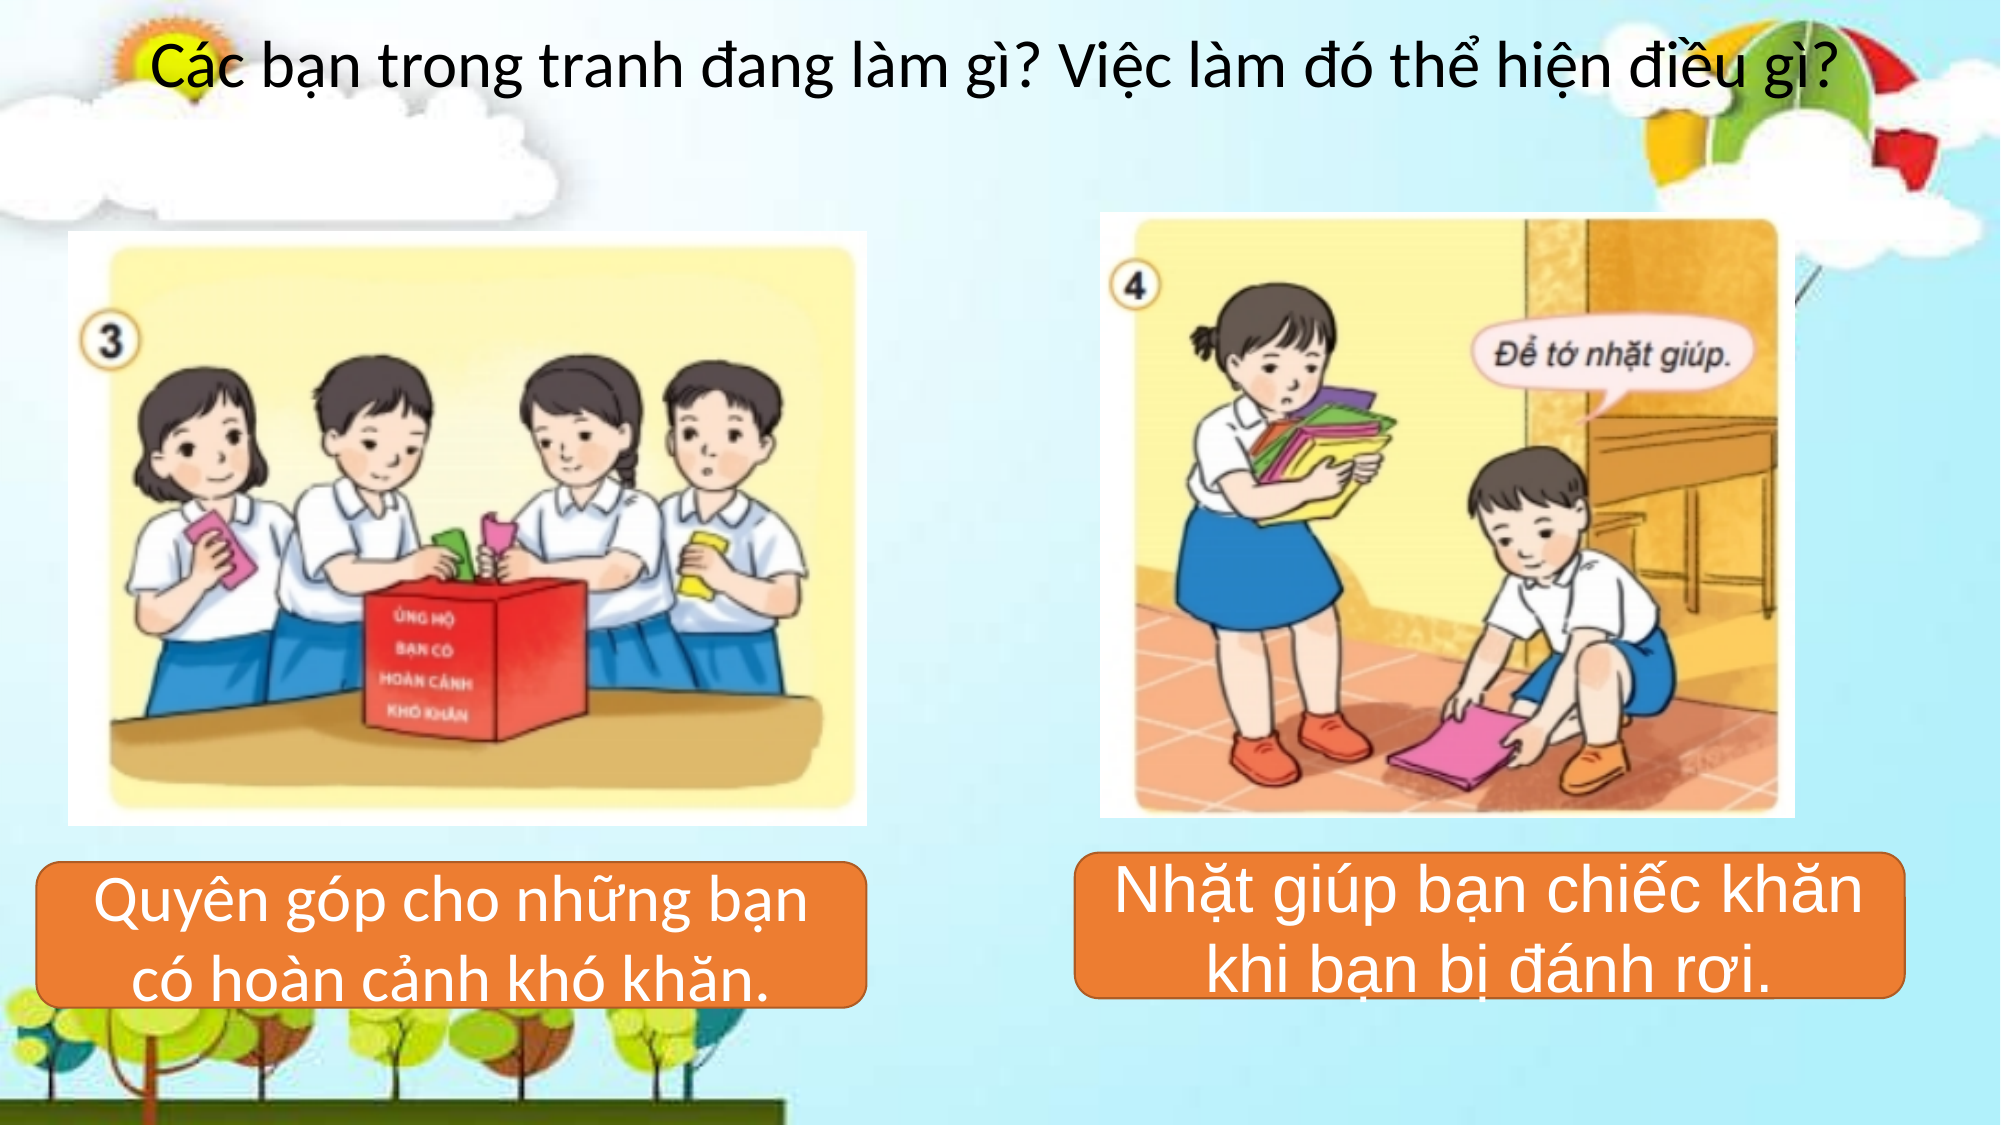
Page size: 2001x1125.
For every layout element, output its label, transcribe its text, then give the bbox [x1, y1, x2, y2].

picture [0, 0, 2001, 1125]
text_box [400, 138, 1553, 232]
text_box Các bạn trong tranh đang làm gì? Việc làm đó thể hiện điều gì? [135, 13, 1952, 109]
text_box Quyên góp cho những bạn có hoàn cảnh khó khăn. [35, 861, 868, 1009]
text_box Nhặt giúp bạn chiếc khăn khi bạn bị đánh rơi. [1073, 851, 1906, 1000]
